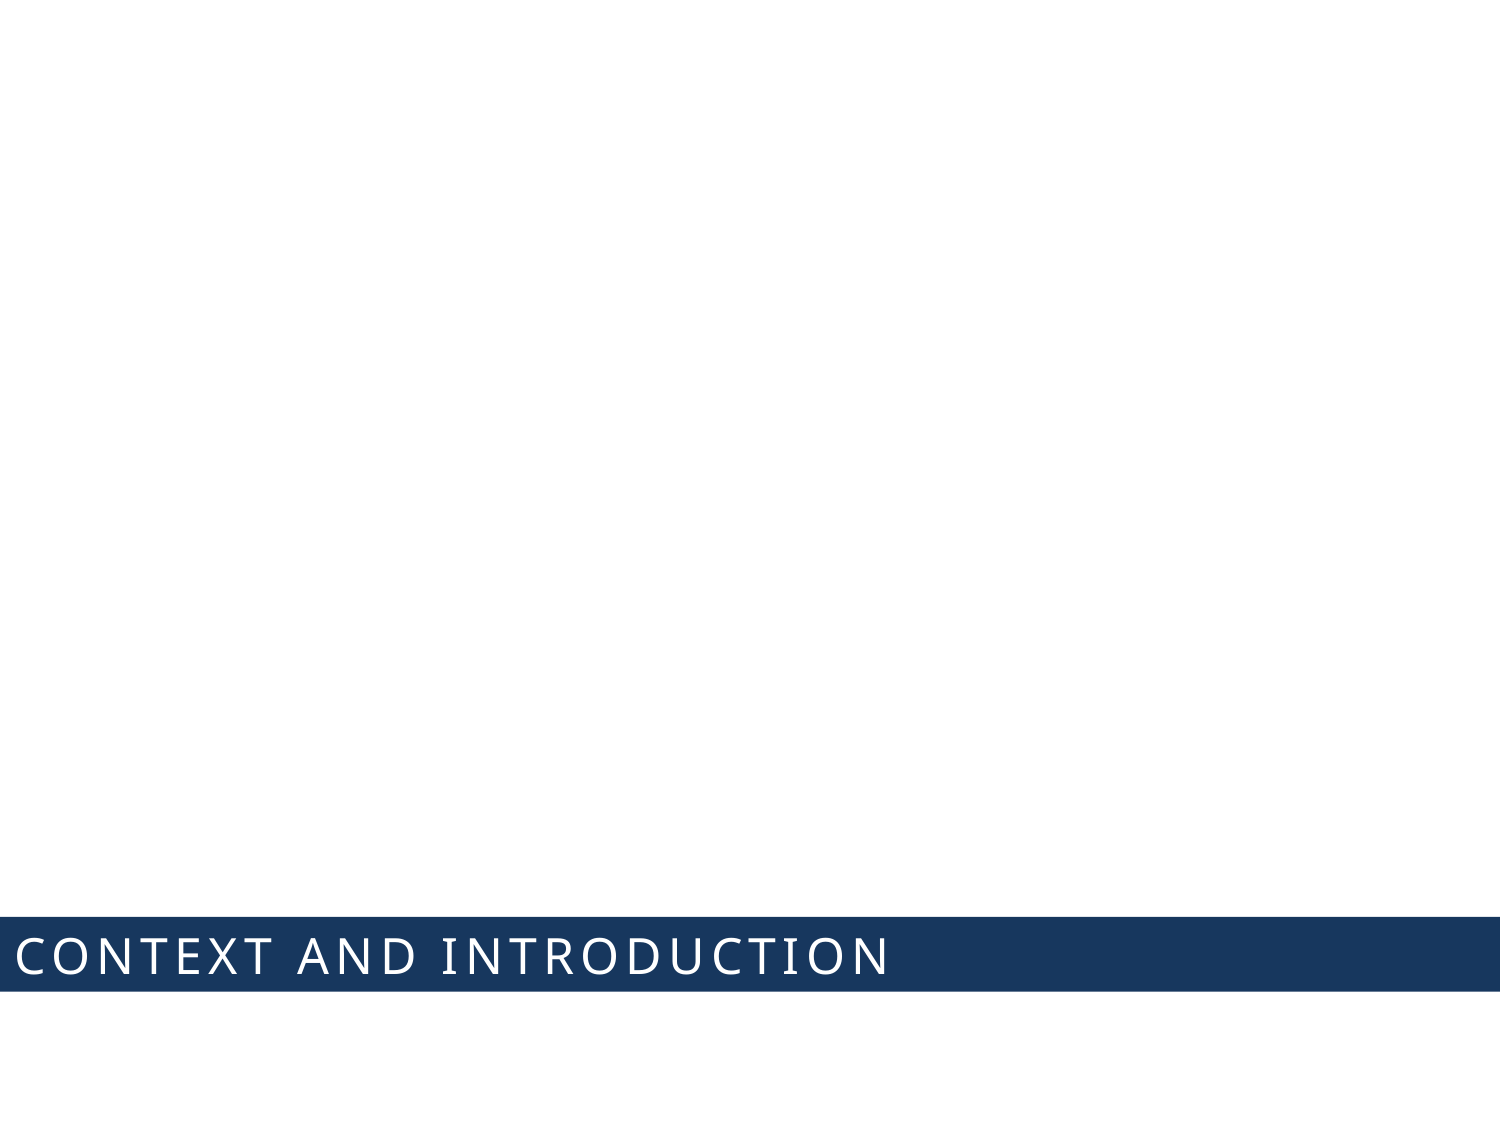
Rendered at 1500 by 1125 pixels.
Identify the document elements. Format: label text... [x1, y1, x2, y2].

text_box CONTEXT AND INTRODUCTION [0, 916, 1500, 992]
